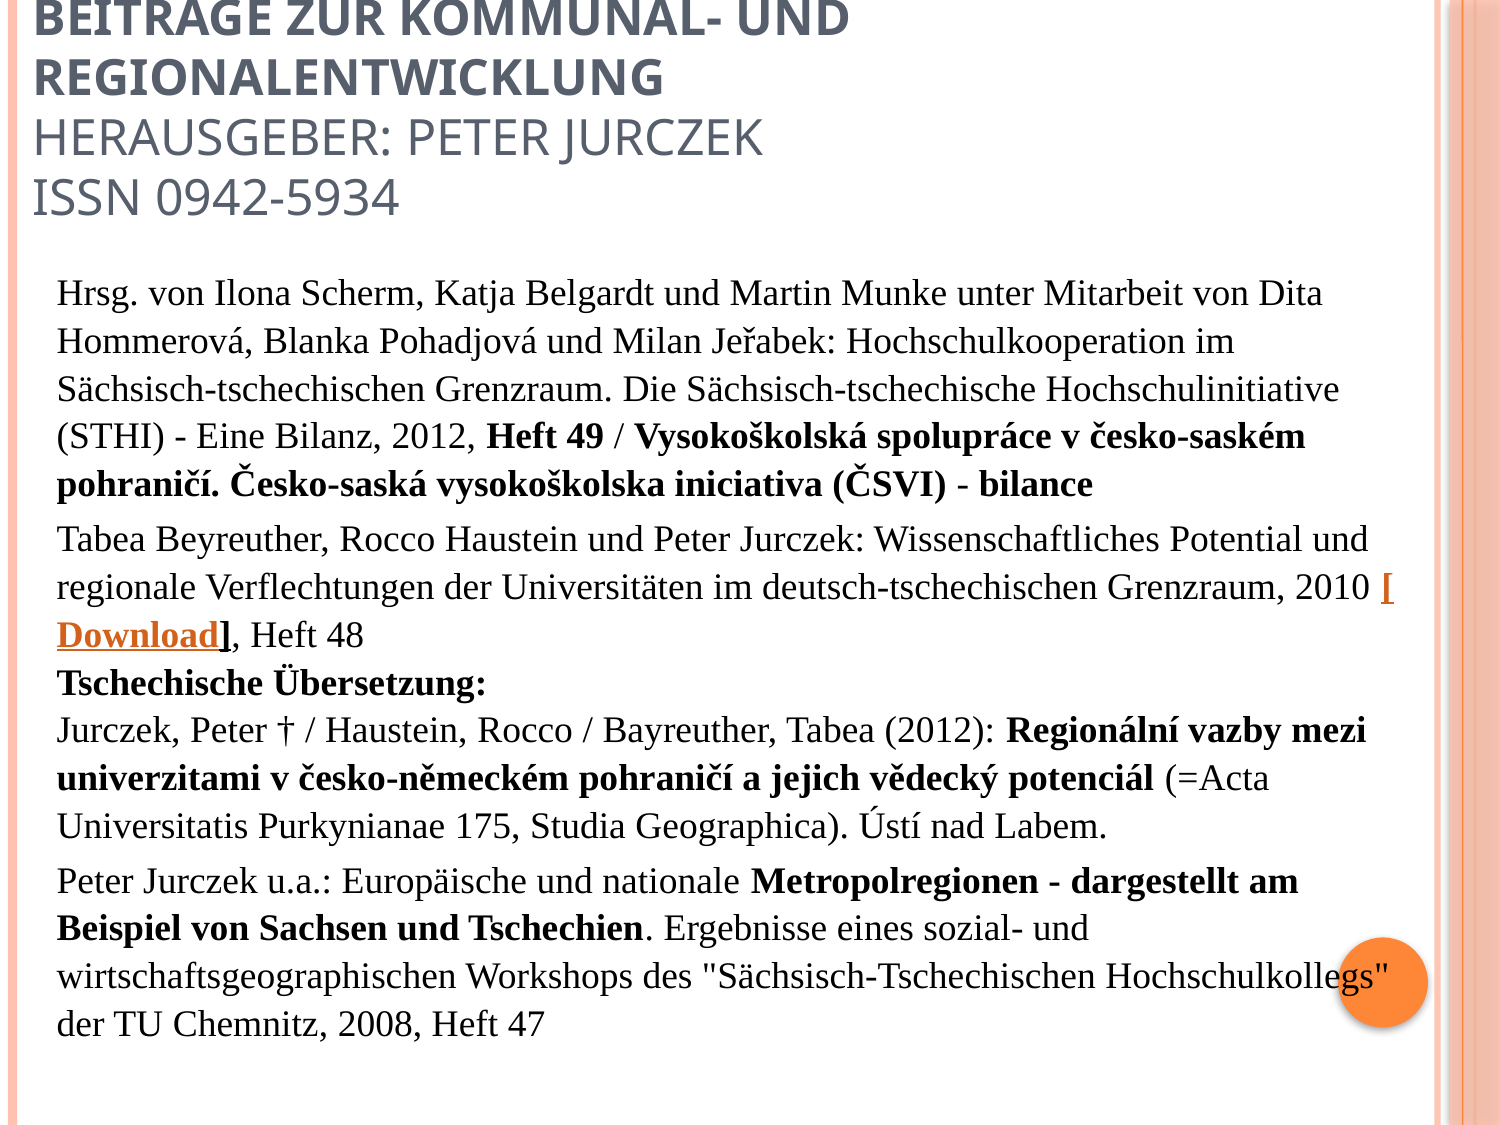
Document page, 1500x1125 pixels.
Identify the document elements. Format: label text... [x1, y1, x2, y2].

table_cell Tabea Beyreuther, Rocco Haustein und Peter Jurczek: Wissenschaftliches Potential und regionale Verflechtungen der Universitäten im deutsch-tschechischen Grenzraum, 2010 [Download], Heft 48 Tschechische Übersetzung: Jurczek, Peter † / Haustein, Rocco / Bayreuther, Tabea (2012): Regionální vazby mezi univerzitami v česko-německém pohraničí a jejich vědecký potenciál (=Acta Universitatis Purkynianae 175, Studia Geographica). Ústí nad Labem. [53, 508, 1400, 850]
table_cell Peter Jurczek u.a.: Europäische und nationale Metropolregionen - dargestellt am Beispiel von Sachsen und Tschechien. Ergebnisse eines sozial- und wirtschaftsgeographischen Workshops des "Sächsisch-Tschechischen Hochschulkollegs" der TU Chemnitz, 2008, Heft 47 [53, 850, 1400, 1048]
title Beiträge zur Kommunal- und Regionalentwicklung Herausgeber: Peter Jurczek ISSN 0942-5934 [17, 45, 1500, 233]
table_header Hrsg. von Ilona Scherm, Katja Belgardt und Martin Munke unter Mitarbeit von Dita Hommerová, Blanka Pohadjová und Milan Jeřabek: Hochschulkooperation im Sächsisch-tschechischen Grenzraum. Die Sächsisch-tschechische Hochschulinitiative (STHI) - Eine Bilanz, 2012, Heft 49 / Vysokoškolská spolupráce v česko-saském pohraničí. Česko-saská vysokoškolska iniciativa (ČSVI) - bilance [53, 262, 1400, 508]
